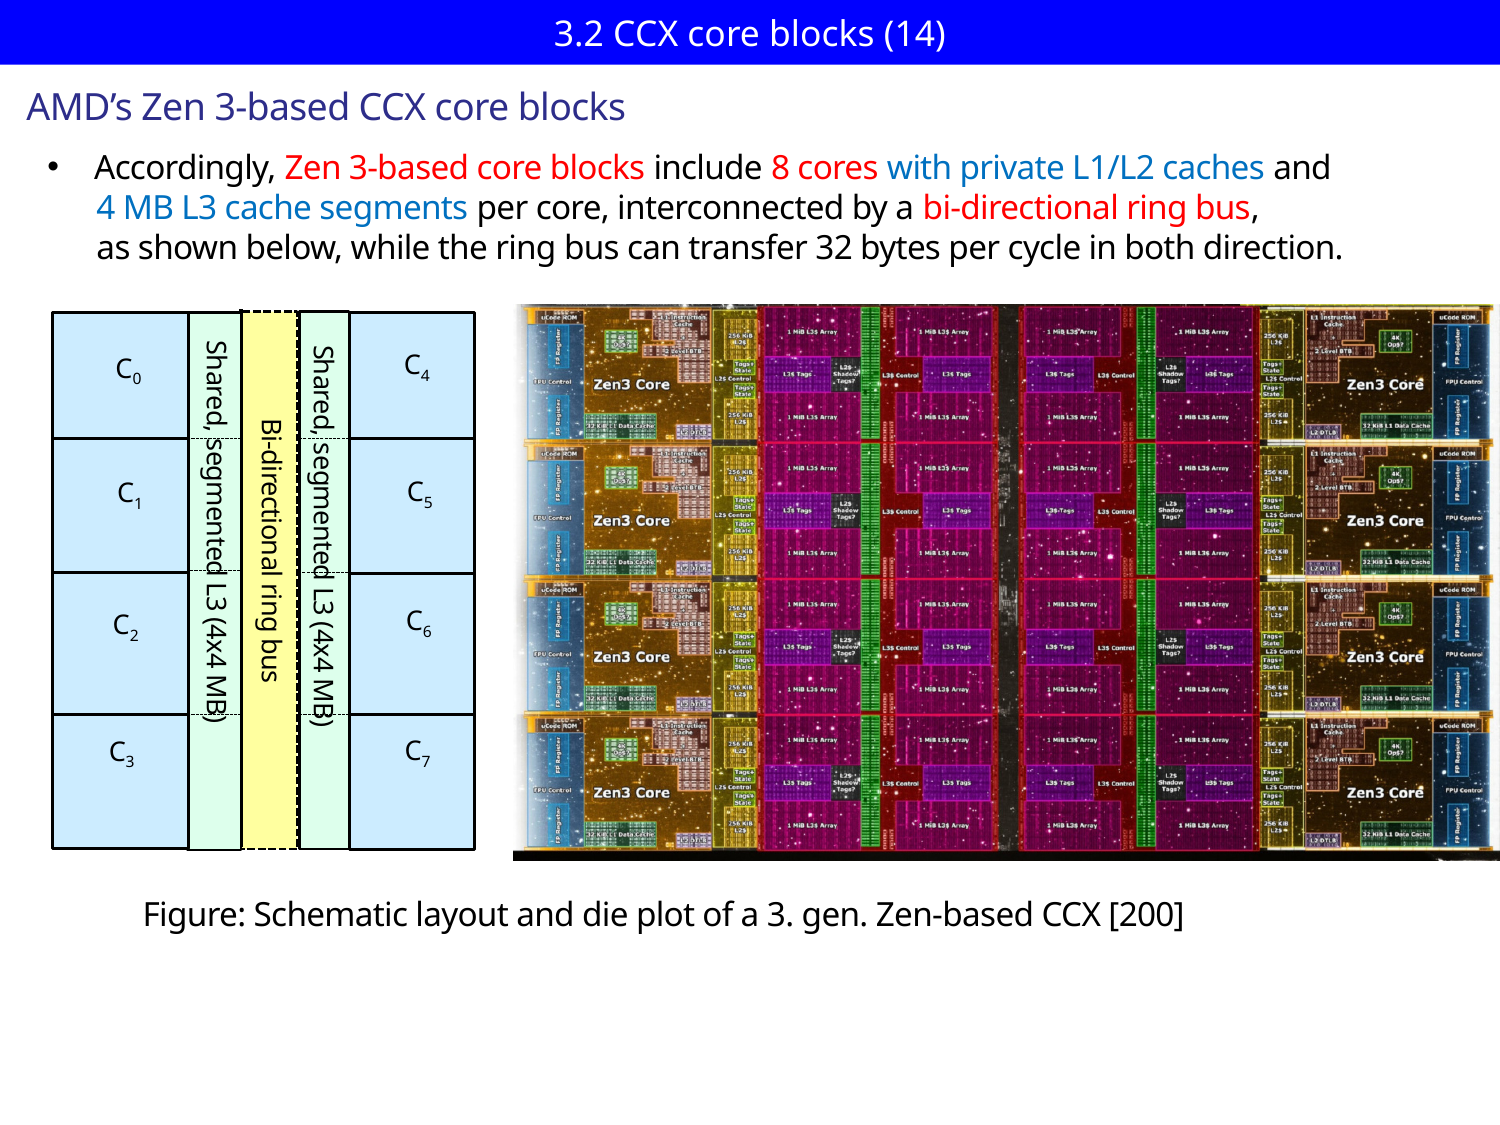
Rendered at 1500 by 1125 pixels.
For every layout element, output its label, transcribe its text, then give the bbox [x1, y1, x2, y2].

title 3.2 CCX core blocks (14) [0, 0, 1500, 65]
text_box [0, 311, 501, 849]
text_box Figure: Schematic layout and die plot of a 3. gen. Zen-based CCX [200] [128, 885, 1357, 950]
picture [513, 304, 1500, 861]
text_box AMD’s Zen 3-based CCX core blocks [11, 75, 162, 144]
text_box Accordingly, Zen 3-based core blocks include 8 cores with private L1/L2 caches and 4 MB L3 cache segments per core, interconnected by a bi-directional ring bus, as shown below, while the ring bus can transfer 32 bytes per cycle in both direction. [32, 139, 1500, 274]
